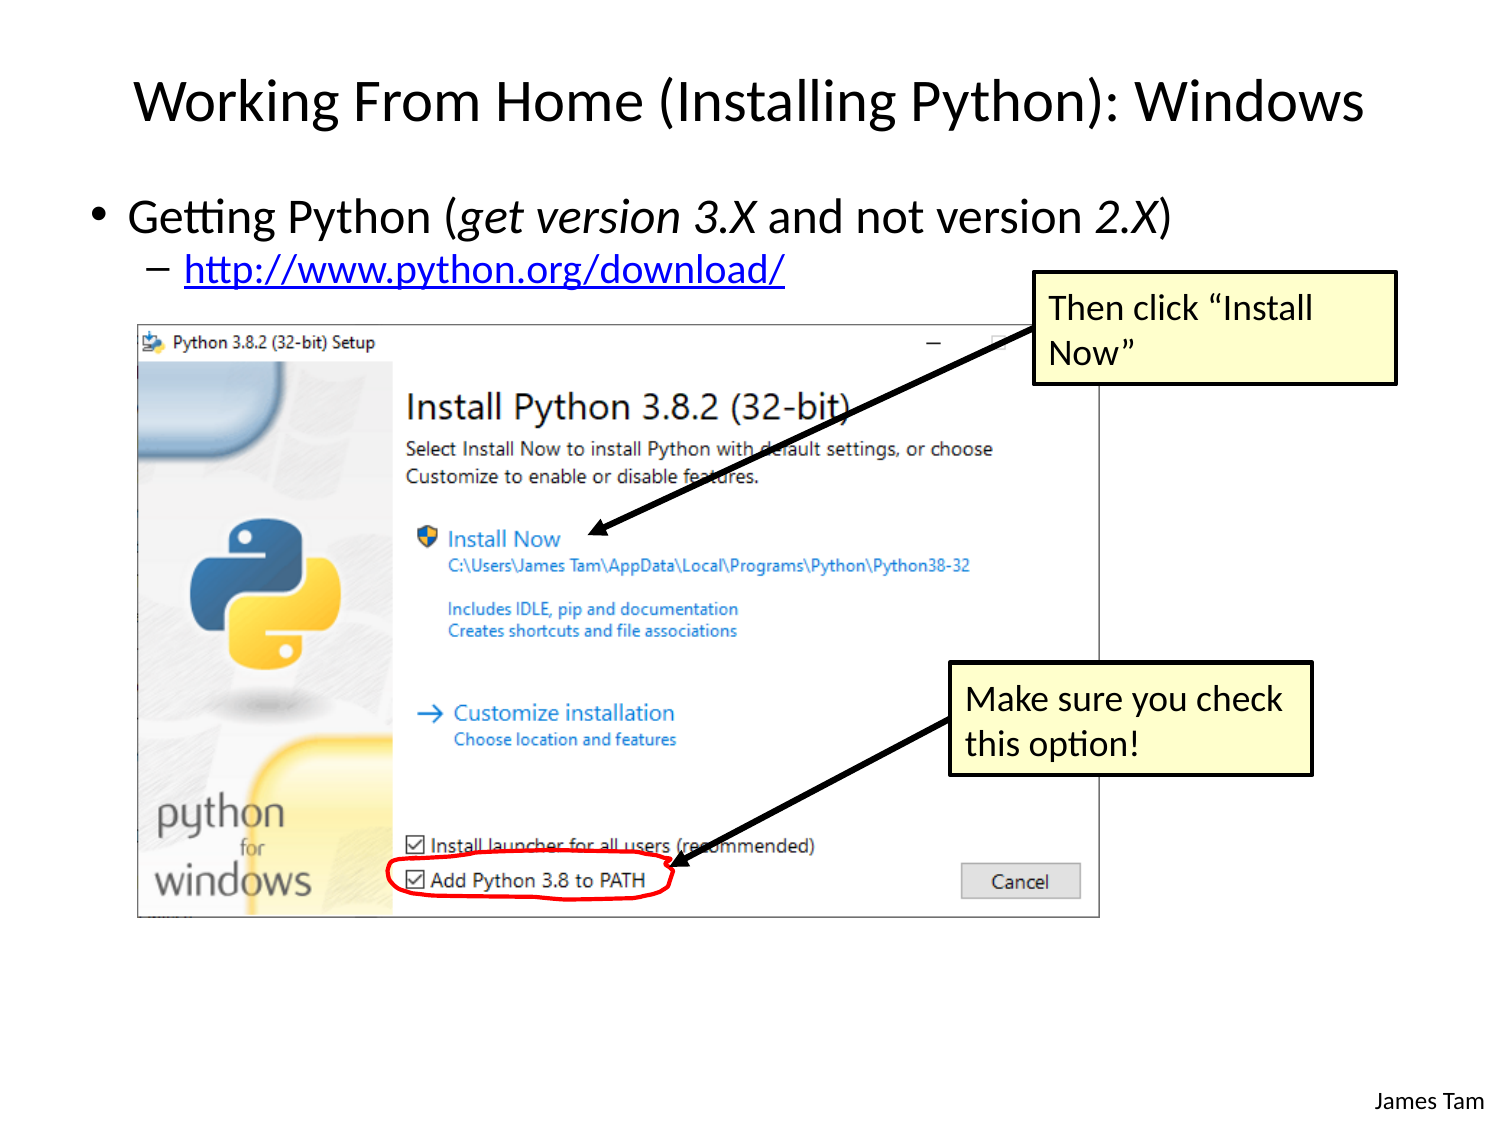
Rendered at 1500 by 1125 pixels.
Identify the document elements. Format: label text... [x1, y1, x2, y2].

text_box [668, 662, 1313, 868]
picture [137, 324, 1101, 918]
title Working From Home (Installing Python): Windows [75, 45, 1425, 150]
list Getting Python (get version 3.X and not version 2.X) http://www.python.org/download/ Detailed information: https://pages.cpsc.ucalgary.ca/~tamj/2021/217P/notes/pdf/installing_accessing_python.pdf [75, 187, 1425, 1075]
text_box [587, 271, 1397, 536]
